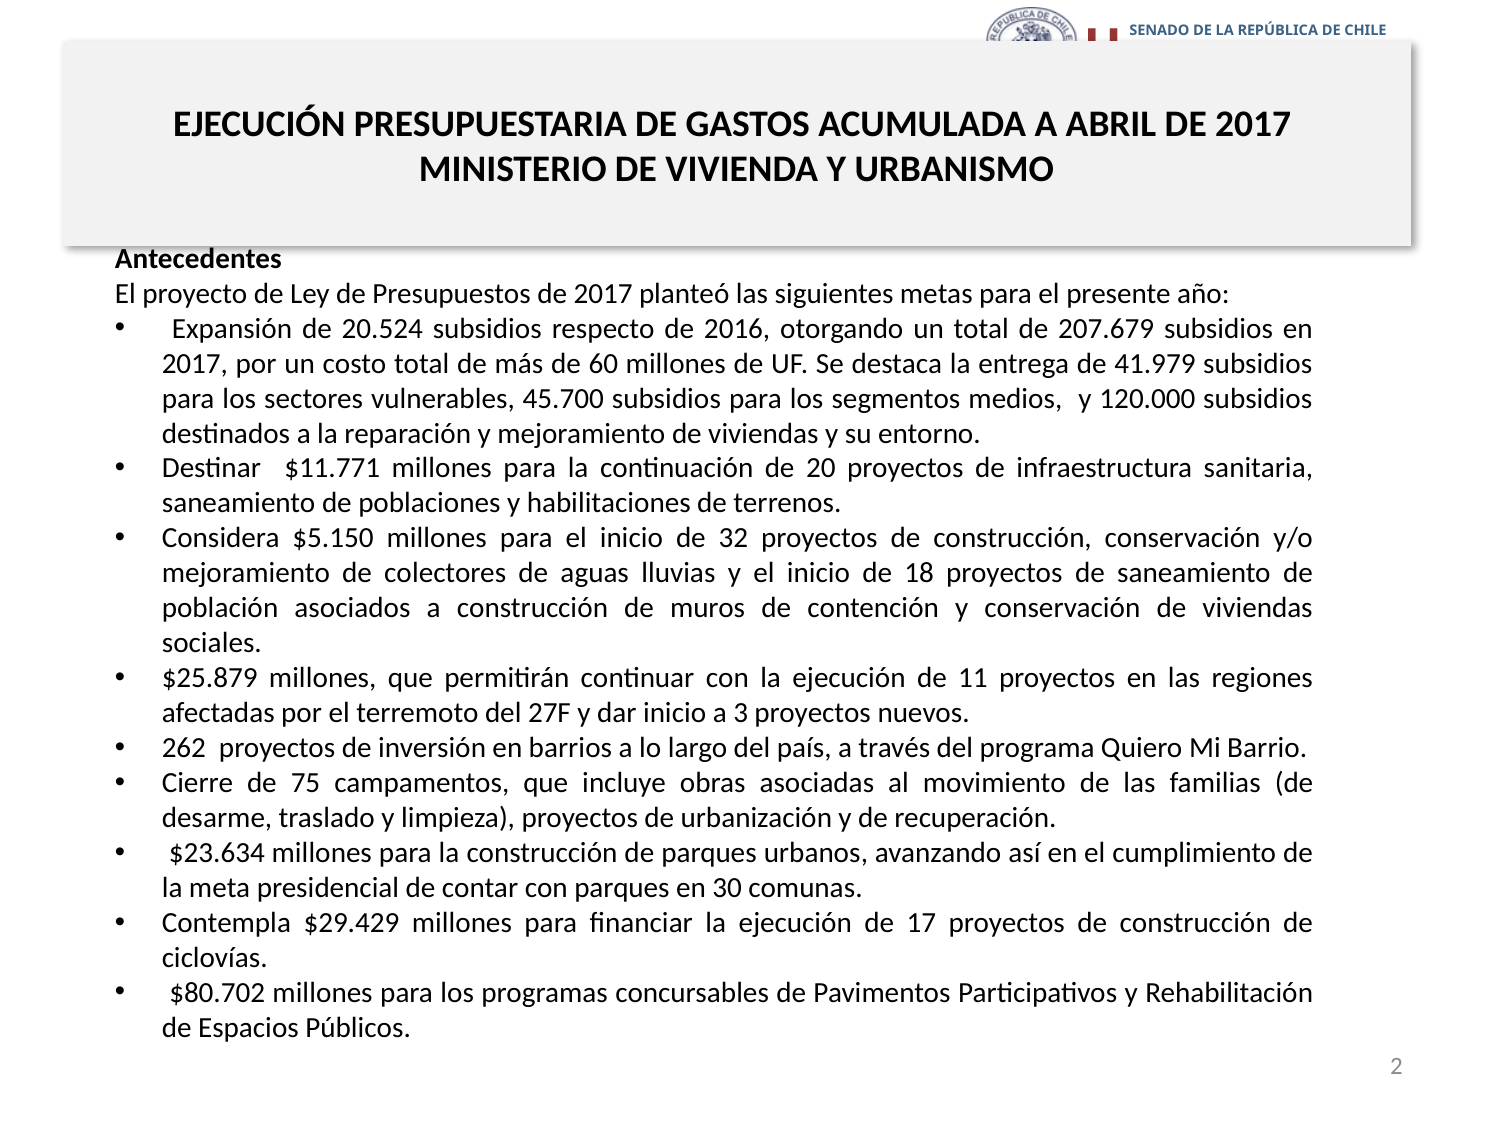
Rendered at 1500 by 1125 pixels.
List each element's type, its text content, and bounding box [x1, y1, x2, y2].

title EJECUCIÓN PRESUPUESTARIA DE GASTOS ACUMULADA A ABRIL DE 2017 MINISTERIO DE VIVIENDA Y URBANISMO [63, 41, 1411, 246]
text_box Antecedentes El proyecto de Ley de Presupuestos de 2017 planteó las siguientes metas para el presente año: Expansión de 20.524 subsidios respecto de 2016, otorgando un total de 207.679 subsidios en 2017, por un costo total de más de 60 millones de UF. Se destaca la entrega de 41.979 subsidios para los sectores vulnerables, 45.700 subsidios para los segmentos medios, y 120.000 subsidios destinados a la reparación y mejoramiento de viviendas y su entorno. Destinar $11.771 millones para la continuación de 20 proyectos de infraestructura sanitaria, saneamiento de poblaciones y habilitaciones de terrenos. Considera $5.150 millones para el inicio de 32 proyectos de construcción, conservación y/o mejoramiento de colectores de aguas lluvias y el inicio de 18 proyectos de saneamiento de población asociados a construcción de muros de contención y conservación de viviendas sociales. $25.879 millones, que permitirán continuar con la ejecución de 11 proyectos en las regiones afectadas por el terremoto del 27F y dar inicio a 3 proyectos nuevos. 262 proyectos de inversión en barrios a lo largo del país, a través del programa Quiero Mi Barrio. Cierre de 75 campamentos, que incluye obras asociadas al movimiento de las familias (de desarme, traslado y limpieza), proyectos de urbanización y de recuperación. $23.634 millones para la construcción de parques urbanos, avanzando así en el cumplimiento de la meta presidencial de contar con parques en 30 comunas. Contempla $29.429 millones para financiar la ejecución de 17 proyectos de construcción de ciclovías. $80.702 millones para los programas concursables de Pavimentos Participativos y Rehabilitación de Espacios Públicos. [100, 231, 1329, 1051]
picture [986, 7, 1079, 41]
slide_number 2 [1067, 1035, 1418, 1095]
